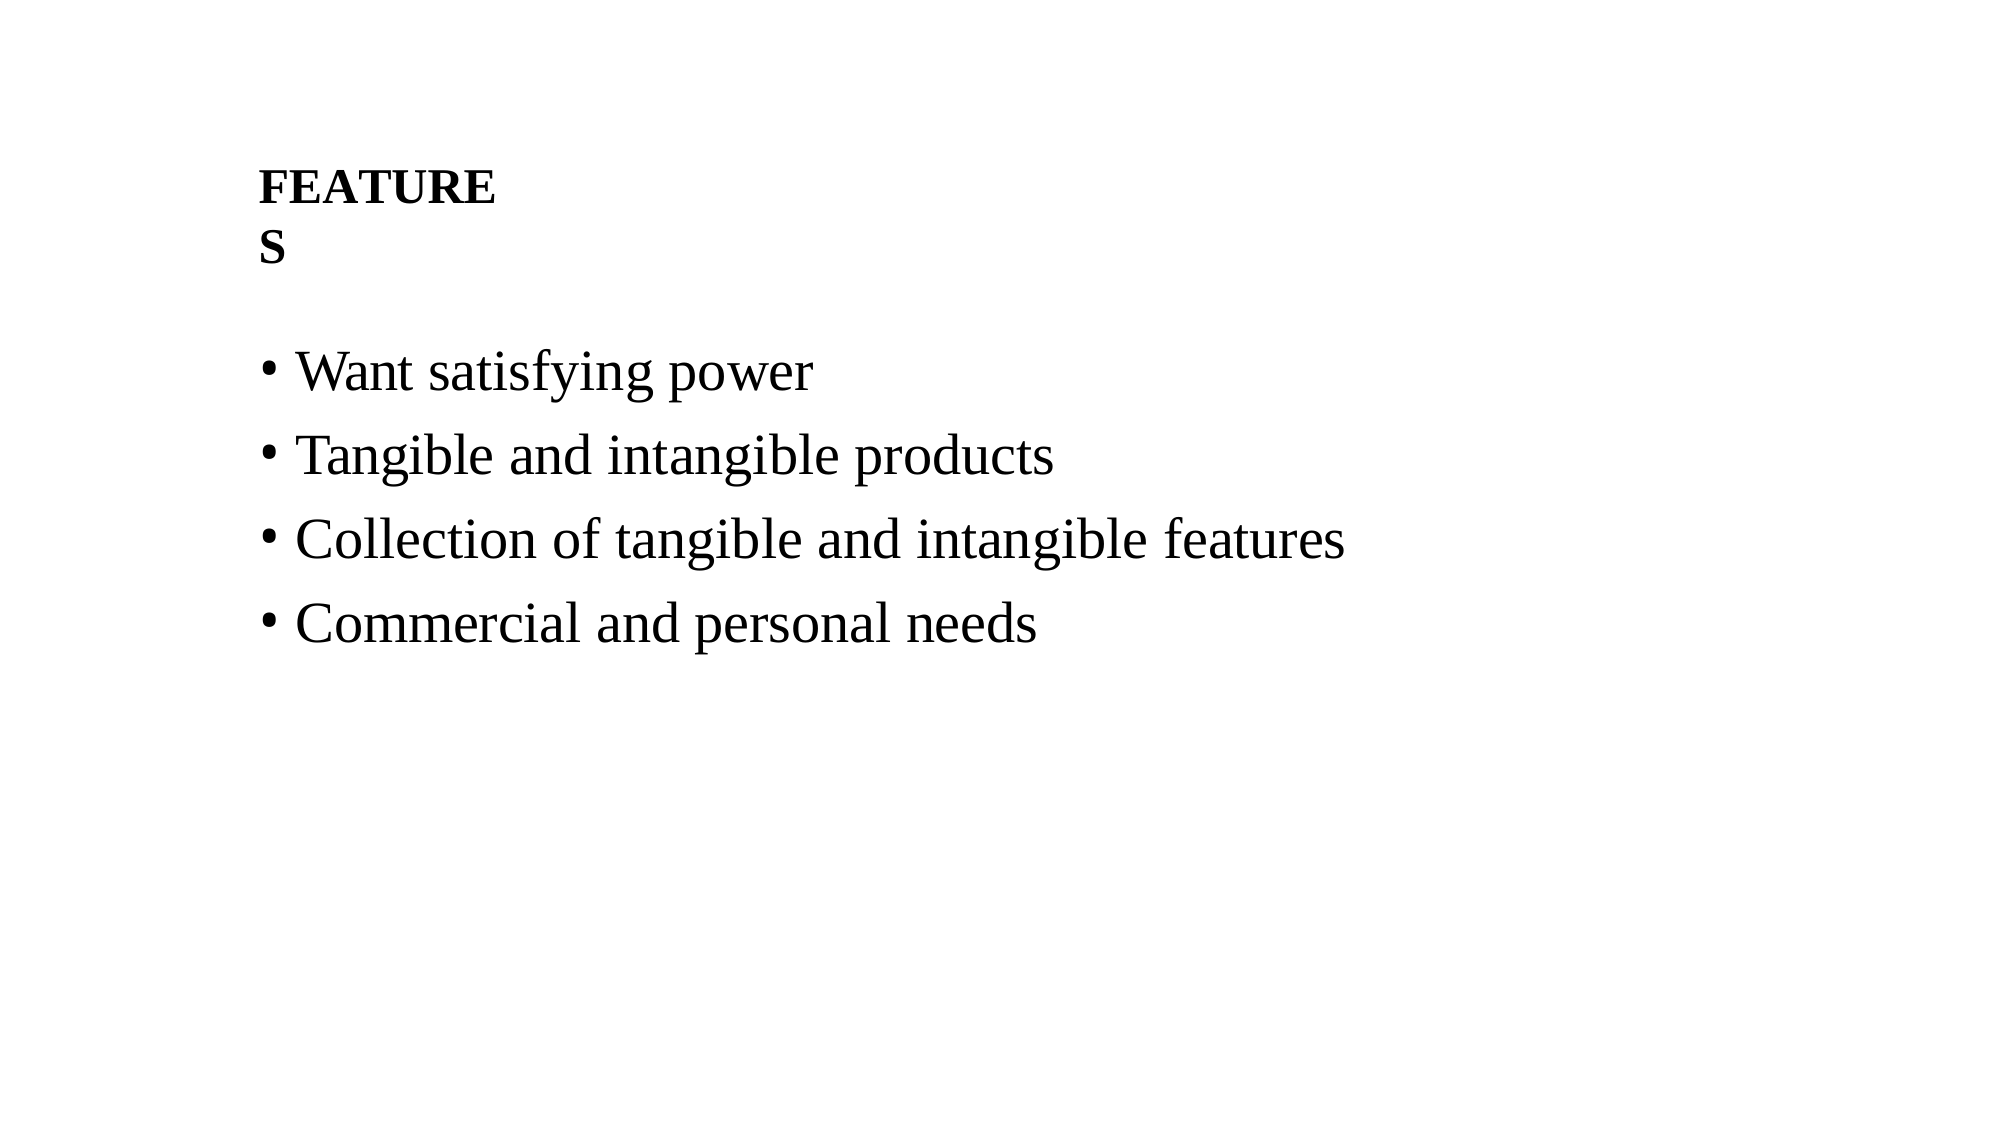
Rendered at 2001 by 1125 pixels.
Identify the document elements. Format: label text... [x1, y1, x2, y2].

title FEATURES [256, 151, 524, 316]
text_box Want satisfying power Tangible and intangible products Collection of tangible and intangible features Commercial and personal needs [256, 316, 1351, 654]
